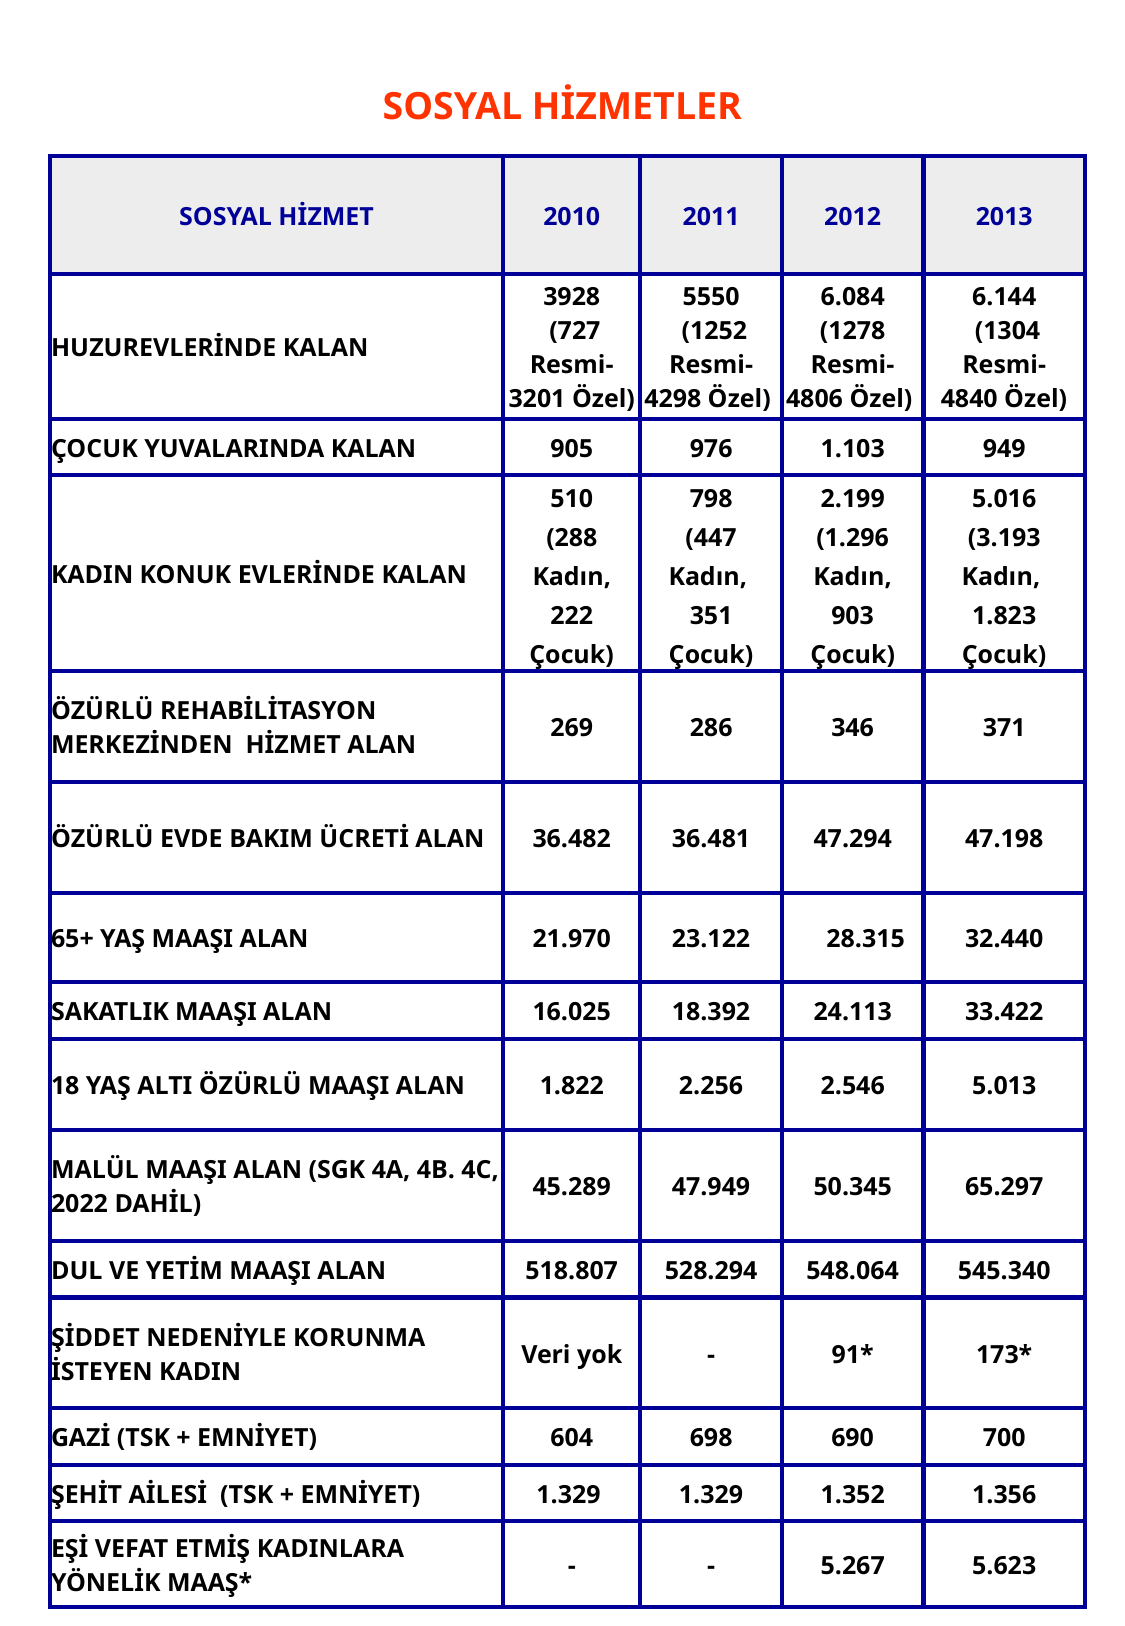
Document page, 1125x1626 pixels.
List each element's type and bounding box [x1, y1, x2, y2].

table_cell [52, 276, 501, 417]
table_cell [642, 1523, 780, 1605]
table_cell [52, 1132, 501, 1239]
table_cell [505, 1410, 638, 1463]
table_cell [784, 1132, 921, 1239]
table_cell [52, 1041, 501, 1128]
table_cell [52, 1410, 501, 1463]
table_cell [926, 1041, 1083, 1128]
table_cell [784, 895, 921, 980]
table_cell [926, 1523, 1083, 1605]
table_cell [505, 895, 638, 980]
table_cell [642, 421, 780, 473]
table_cell [642, 276, 780, 417]
table_cell [52, 1300, 501, 1406]
table_cell [505, 1300, 638, 1406]
table_cell [784, 421, 921, 473]
table_cell [52, 895, 501, 980]
table_cell [642, 1041, 780, 1128]
table_cell [642, 895, 780, 980]
table_cell [642, 784, 780, 891]
table_cell [926, 673, 1083, 780]
table_cell [505, 784, 638, 891]
table_cell [926, 895, 1083, 980]
table_cell [926, 276, 1083, 417]
table_cell [642, 1132, 780, 1239]
table_cell [505, 421, 638, 473]
table_cell [505, 673, 638, 780]
table_cell [784, 1300, 921, 1406]
table_cell [784, 1523, 921, 1605]
table_cell [926, 1132, 1083, 1239]
table_cell [784, 477, 921, 669]
table_cell [505, 1041, 638, 1128]
table_cell [52, 477, 501, 669]
table_cell [505, 1243, 638, 1295]
table_cell [784, 1410, 921, 1463]
table_cell [642, 1243, 780, 1295]
table_cell [52, 673, 501, 780]
table_cell [52, 1243, 501, 1295]
table_header [784, 158, 921, 272]
table_cell [642, 1467, 780, 1519]
table_cell [926, 784, 1083, 891]
table_cell [784, 1041, 921, 1128]
table_cell [642, 1410, 780, 1463]
table_cell [926, 421, 1083, 473]
table_cell [52, 1467, 501, 1519]
table_cell [784, 984, 921, 1037]
table_cell [52, 421, 501, 473]
table_cell [926, 984, 1083, 1037]
table_cell [926, 1243, 1083, 1295]
table_cell [926, 1467, 1083, 1519]
table_cell [505, 477, 638, 669]
table_cell [505, 984, 638, 1037]
table_cell [642, 1300, 780, 1406]
table_header [52, 158, 501, 272]
table_cell [784, 276, 921, 417]
table_cell [505, 1467, 638, 1519]
table_cell [505, 1132, 638, 1239]
table_cell [784, 784, 921, 891]
table_cell [784, 1467, 921, 1519]
table_cell [52, 784, 501, 891]
table_cell [642, 984, 780, 1037]
table_cell [642, 477, 780, 669]
table_cell [52, 984, 501, 1037]
table_cell [926, 477, 1083, 669]
table_cell [642, 673, 780, 780]
text_box [0, 73, 1125, 136]
table_cell [784, 1243, 921, 1295]
table_cell [52, 1523, 501, 1605]
table_header [505, 158, 638, 272]
table_header [642, 158, 780, 272]
table_cell [784, 673, 921, 780]
table_header [926, 158, 1083, 272]
table_cell [926, 1300, 1083, 1406]
table_cell [505, 276, 638, 417]
table_cell [505, 1523, 638, 1605]
table_cell [926, 1410, 1083, 1463]
